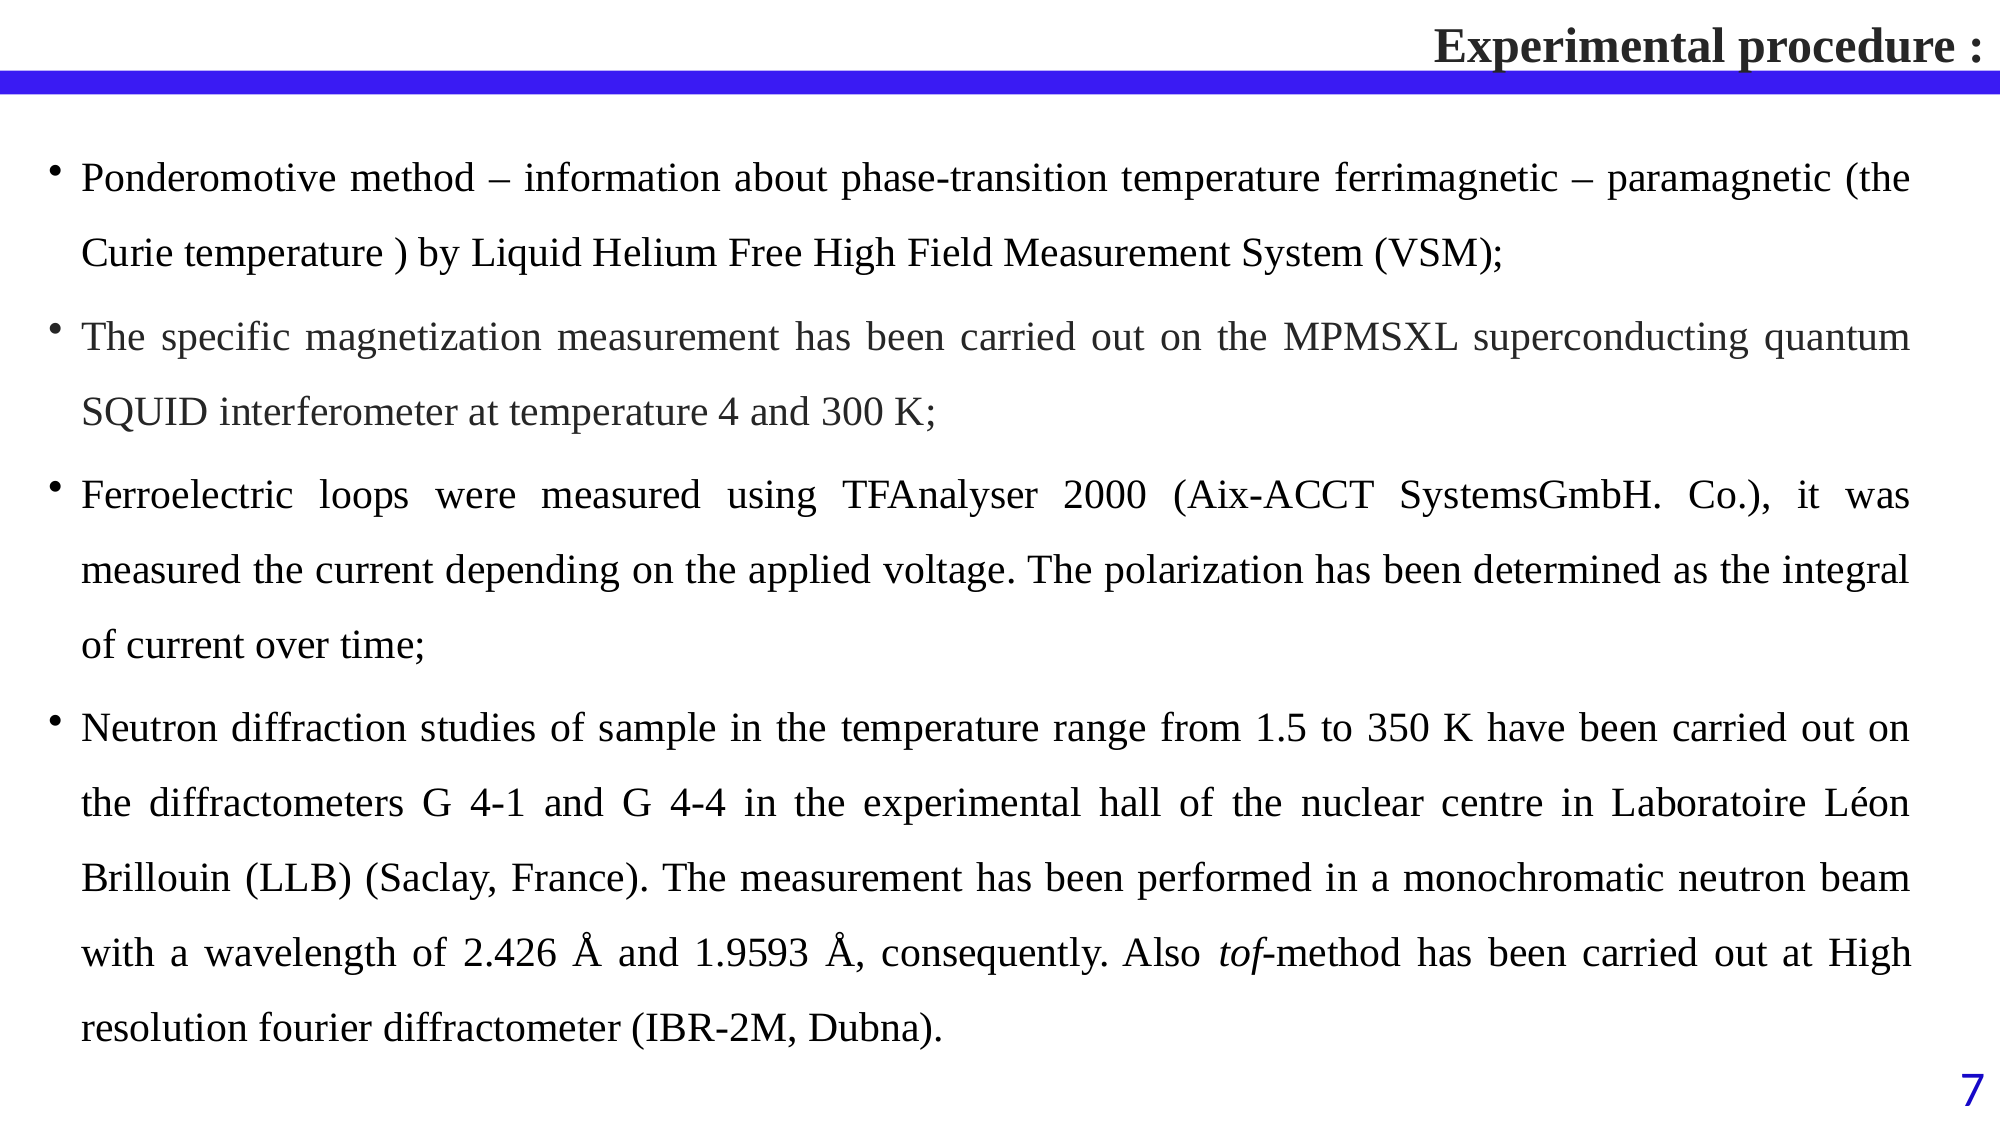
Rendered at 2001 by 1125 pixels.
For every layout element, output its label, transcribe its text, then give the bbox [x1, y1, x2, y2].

text_box Experimental procedure : [199, 5, 2000, 91]
text_box 7 [1896, 1046, 2000, 1125]
list Ponderomotive method – information about phase-transition temperature ferrimagnetic – paramagnetic (the Curie temperature ) by Liquid Helium Free High Field Measurement System (VSM); The specific magnetization measurement has been carried out on the MPMSXL superconducting quantum SQUID interferometer at temperature 4 and 300 K; Ferroelectric loops were measured using TFAnalyser 2000 (Aix-ACCT SystemsGmbH. Co.), it was measured the current depending on the applied voltage. The polarization has been determined as the integral of current over time; Neutron diffraction studies of sample in the temperature range from 1.5 to 350 K have been carried out on the diffractometers G 4-1 and G 4-4 in the experimental hall of the nuclear centre in Laboratoire Léon Brillouin (LLB) (Saclay, France). The measurement has been performed in a monochromatic neutron beam with a wavelength of 2.426 Å and 1.9593 Å, consequently. Also tof-method has been carried out at High resolution fourier diffractometer (IBR-2M, Dubna). [0, 100, 1961, 1069]
text_box [0, 70, 2000, 95]
